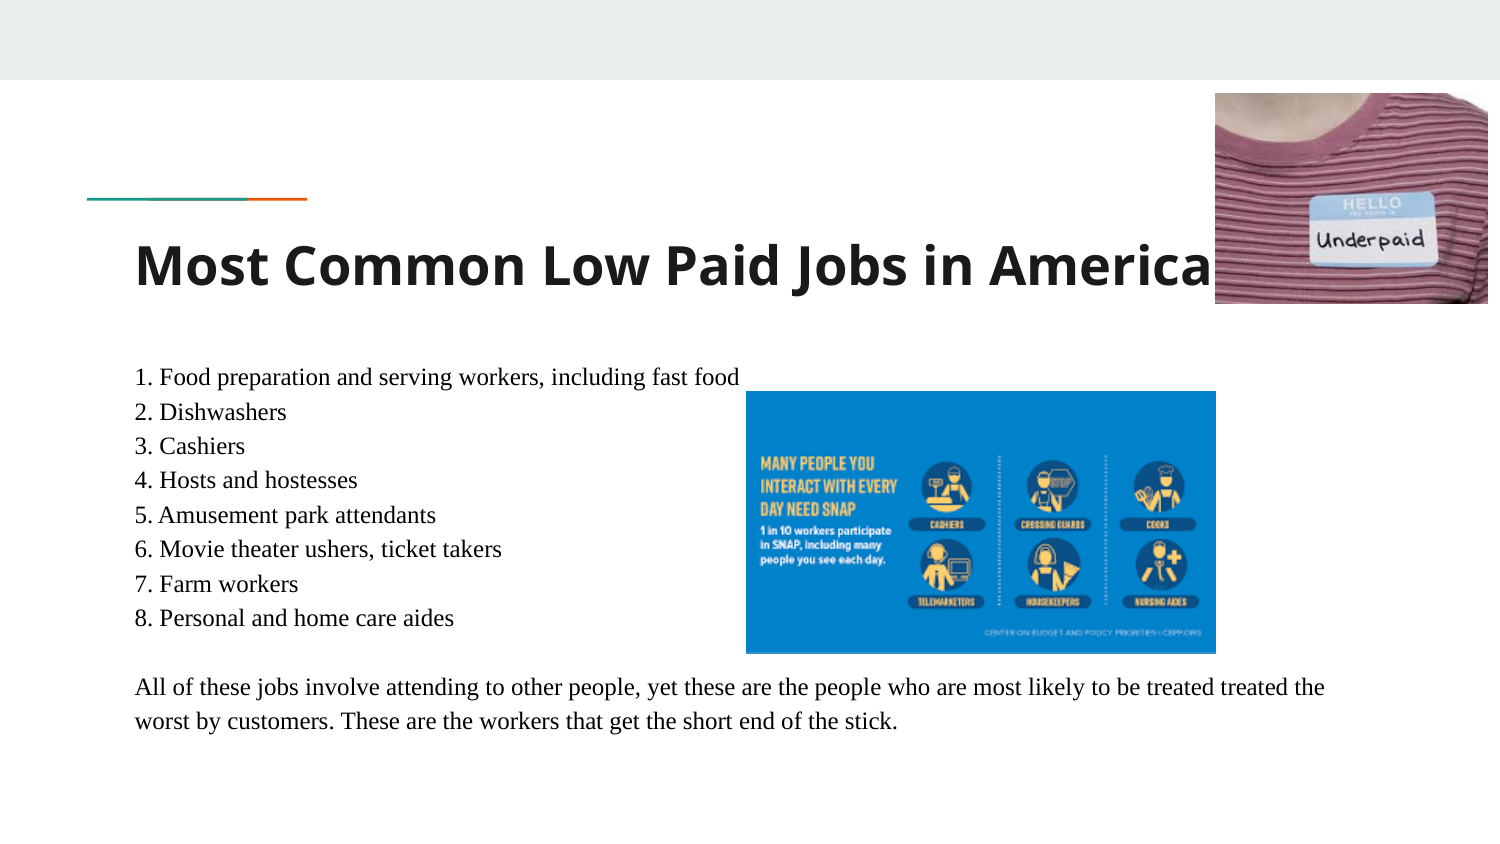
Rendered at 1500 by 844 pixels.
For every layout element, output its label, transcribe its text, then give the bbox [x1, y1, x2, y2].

picture [746, 391, 1216, 655]
list 1. Food preparation and serving workers, including fast food 2. Dishwashers 3. Cashiers 4. Hosts and hostesses 5. Amusement park attendants 6. Movie theater ushers, ticket takers 7. Farm workers 8. Personal and home care aides All of these jobs involve attending to other people, yet these are the people who are most likely to be treated treated the worst by customers. These are the workers that get the short end of the stick. [119, 341, 1381, 830]
picture [1214, 93, 1488, 305]
title Most Common Low Paid Jobs in America [119, 216, 1209, 305]
